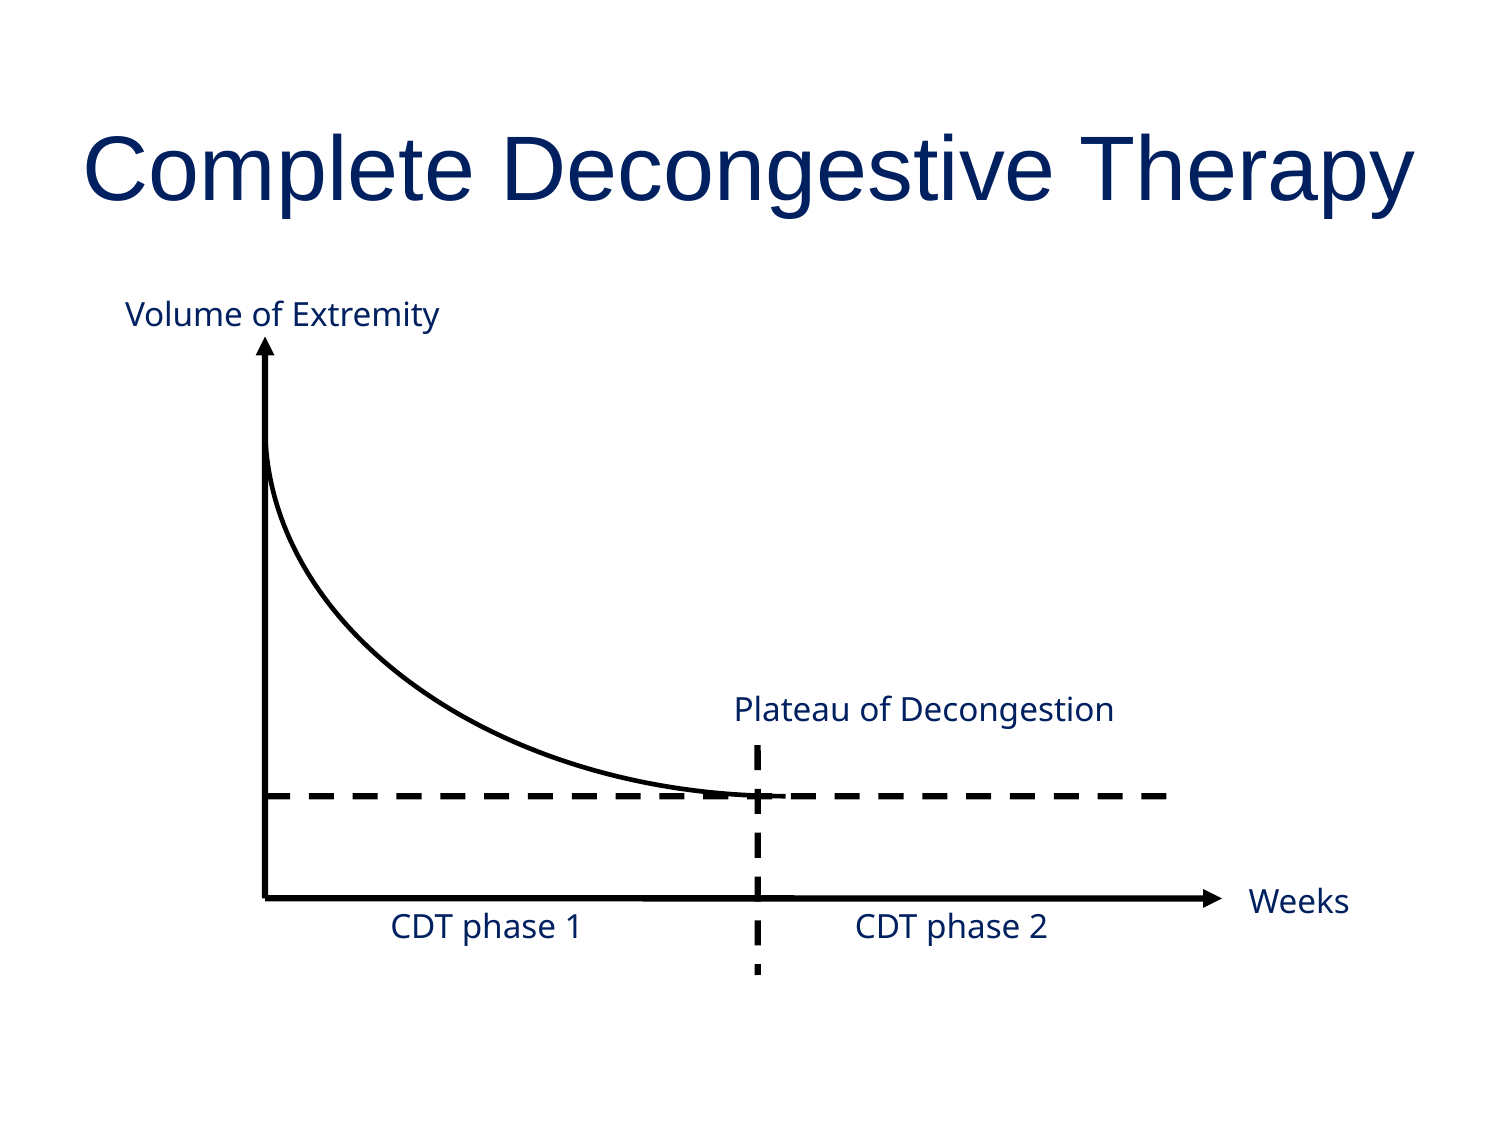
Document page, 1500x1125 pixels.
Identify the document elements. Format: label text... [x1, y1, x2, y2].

title Complete Decongestive Therapy [0, 125, 1500, 313]
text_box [109, 285, 1363, 976]
